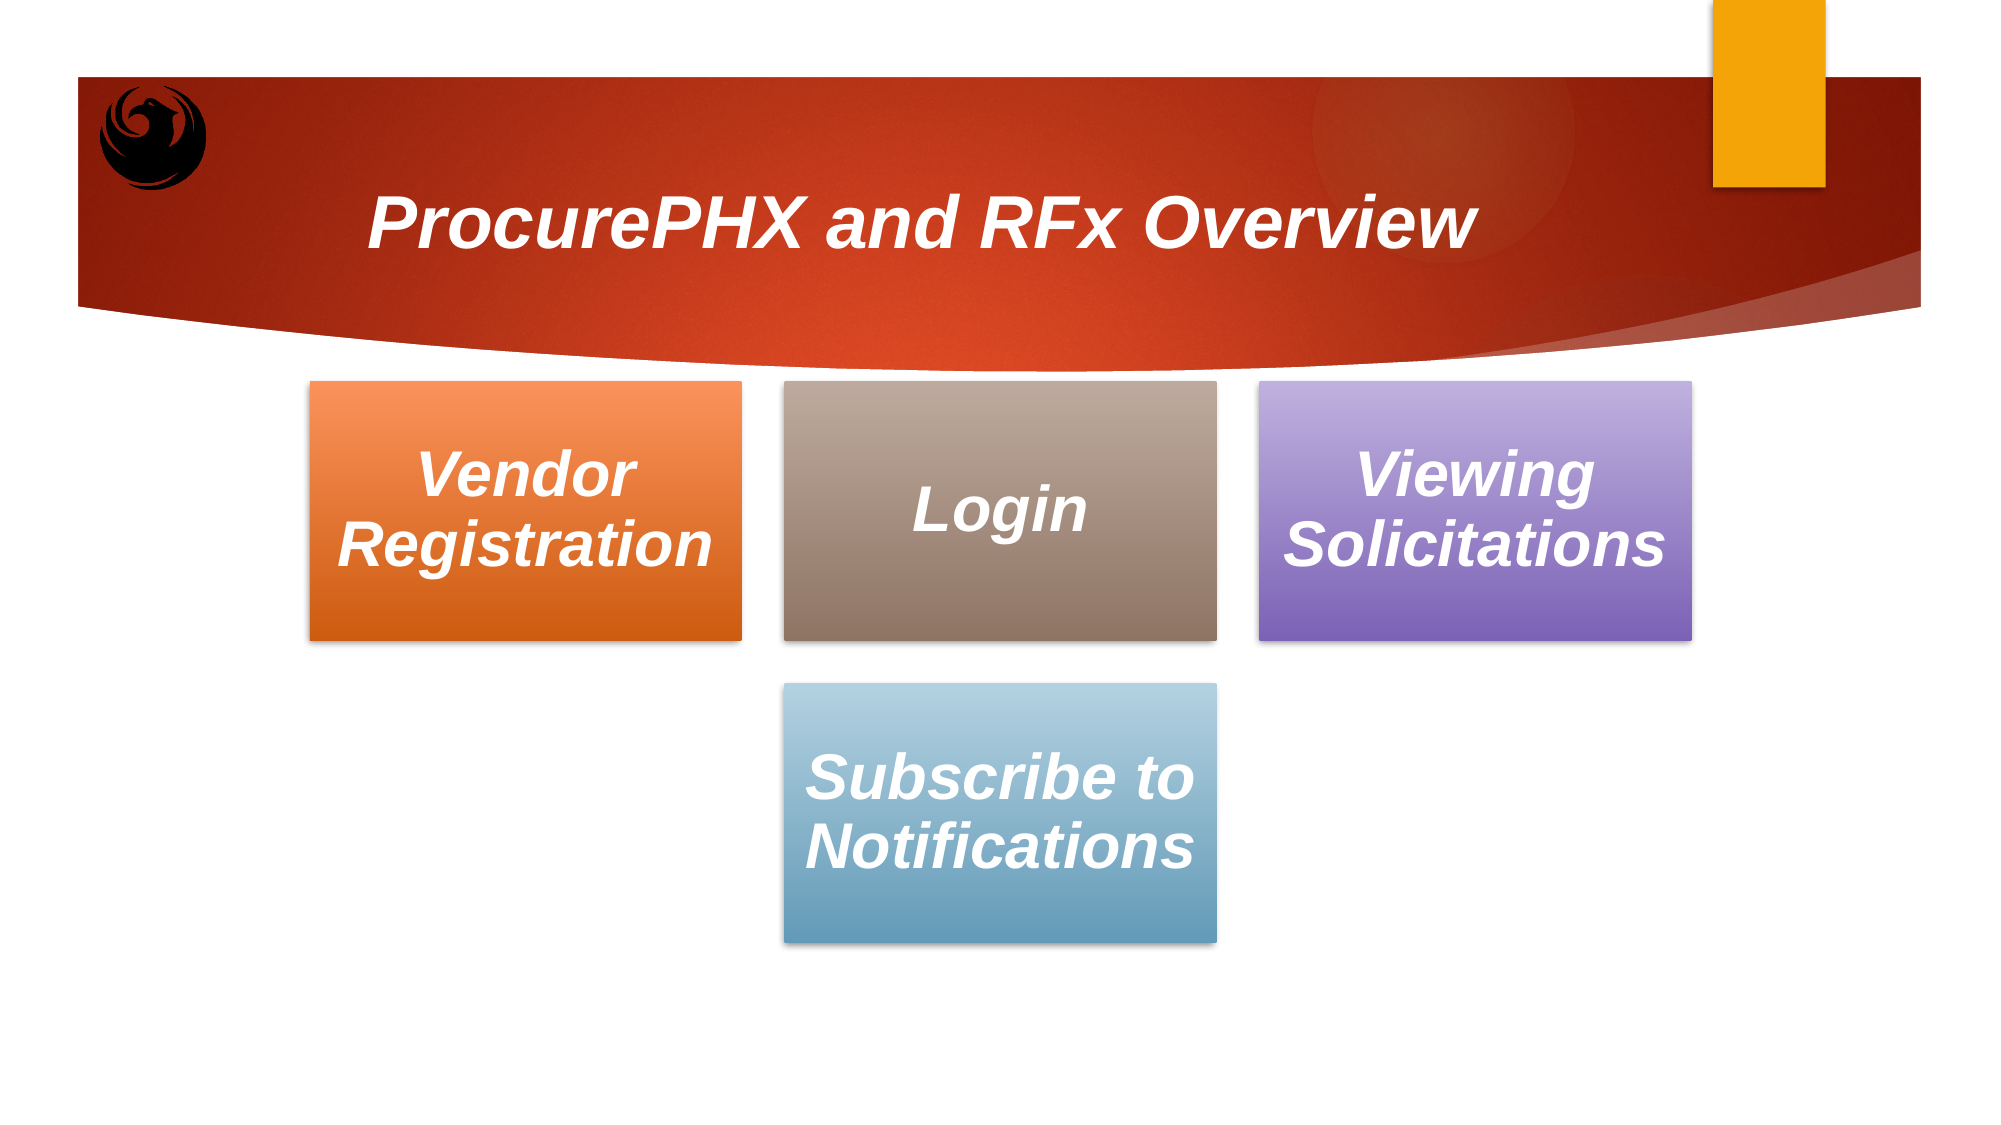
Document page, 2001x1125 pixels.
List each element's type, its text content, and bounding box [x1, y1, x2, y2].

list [210, 380, 1791, 943]
title ProcurePHX and RFx Overview [352, 159, 1791, 279]
picture [100, 85, 206, 191]
